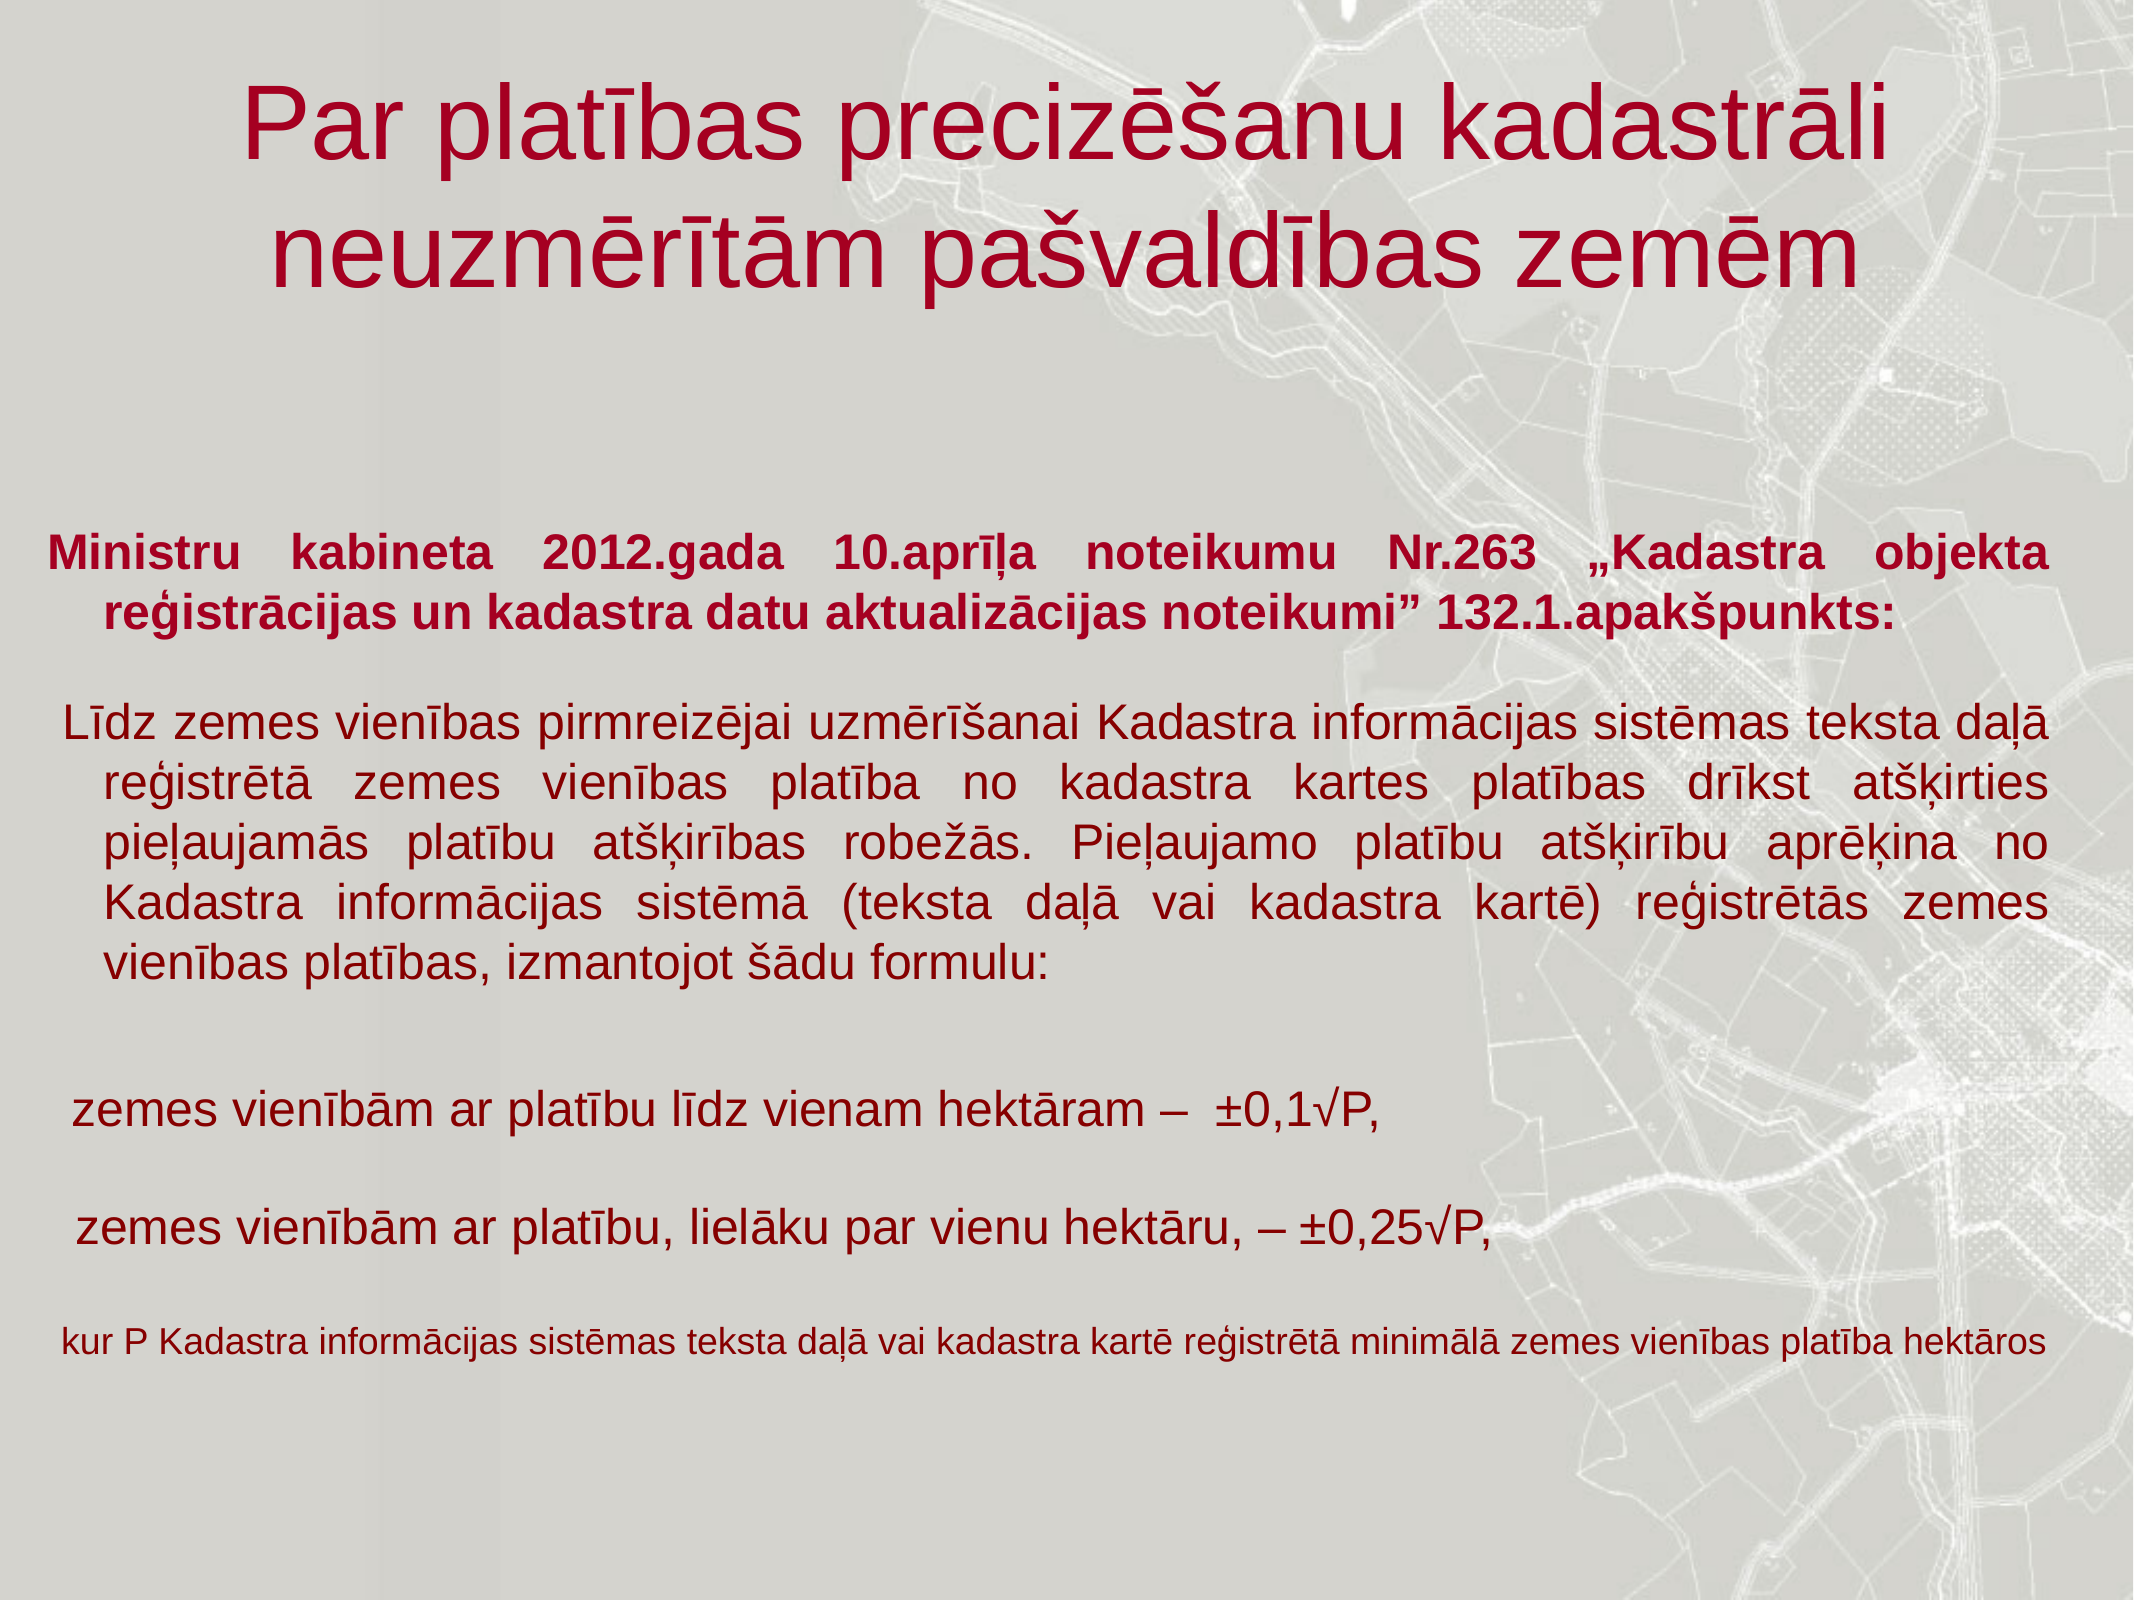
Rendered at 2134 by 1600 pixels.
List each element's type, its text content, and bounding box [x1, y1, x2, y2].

title Par platības precizēšanu kadastrāli neuzmērītām pašvaldības zemēm [208, 23, 1925, 340]
picture [0, 0, 2134, 1600]
list Ministru kabineta 2012.gada 10.aprīļa noteikumu Nr.263 „Kadastra objekta reģistrācijas un kadastra datu aktualizācijas noteikumi” 132.1.apakšpunkts: Līdz zemes vienības pirmreizējai uzmērīšanai Kadastra informācijas sistēmas teksta daļā reģistrētā zemes vienības platība no kadastra kartes platības drīkst atšķirties pieļaujamās platību atšķirības robežās. Pieļaujamo platību atšķirību aprēķina no Kadastra informācijas sistēmā (teksta daļā vai kadastra kartē) reģistrētās zemes vienības platības, izmantojot šādu formulu: zemes vienībām ar platību līdz vienam hektāram – ±0,1√P, zemes vienībām ar platību, lielāku par vienu hektāru, – ±0,25√P, kur P Kadastra informācijas sistēmas teksta daļā vai kadastra kartē reģistrētā minimālā zemes vienības platība hektāros [38, 386, 2059, 1497]
